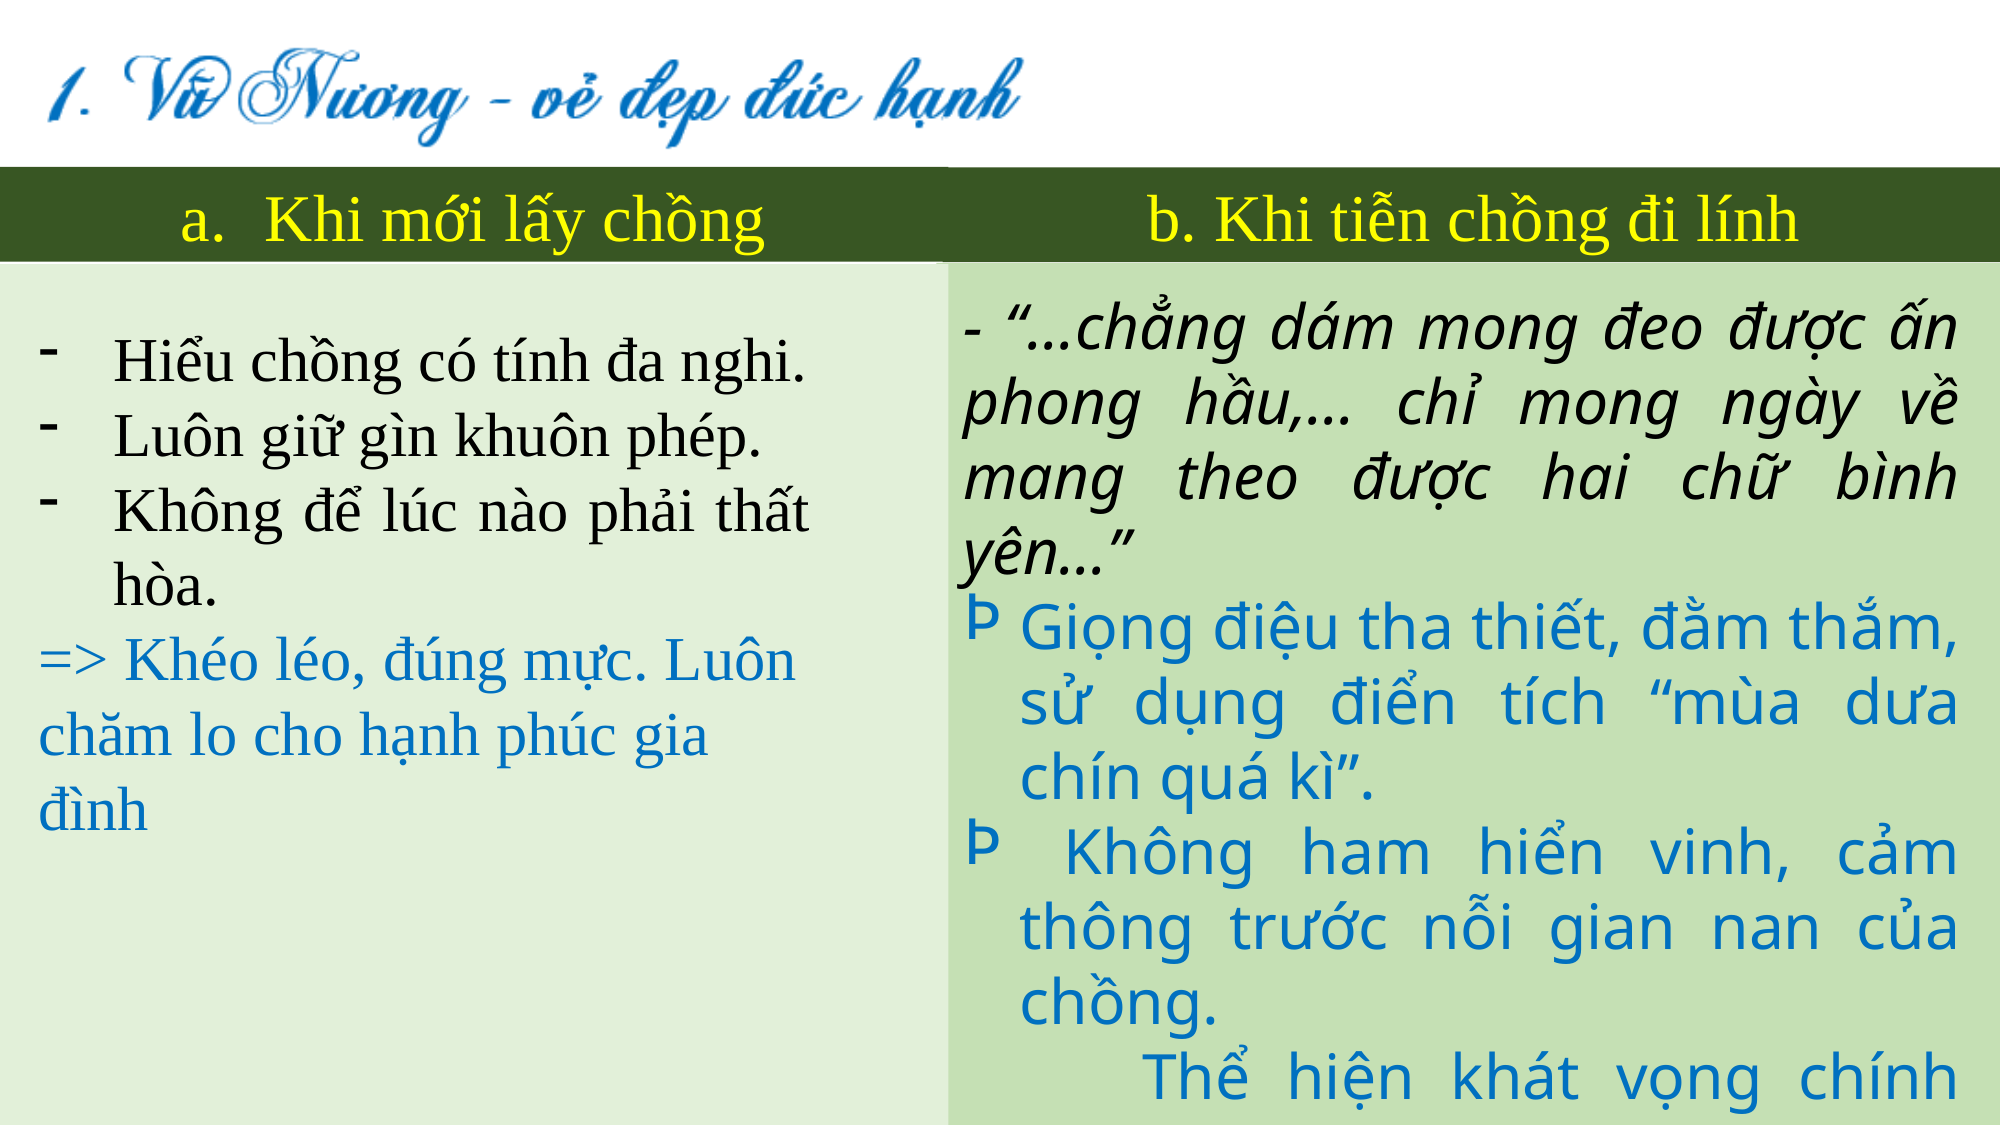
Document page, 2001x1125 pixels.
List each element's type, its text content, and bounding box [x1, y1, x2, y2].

text_box [0, 263, 949, 1125]
picture [23, 12, 1053, 151]
text_box Hiểu chồng có tính đa nghi. Luôn giữ gìn khuôn phép. Không để lúc nào phải thất hòa. => Khéo léo, đúng mực. Luôn chăm lo cho hạnh phúc gia đình [23, 311, 825, 851]
text_box Khi mới lấy chồng [0, 166, 949, 262]
text_box [949, 263, 2000, 1125]
text_box b. Khi tiễn chồng đi lính [942, 167, 2000, 263]
text_box - “...chẳng dám mong đeo được ấn phong hầu,... chỉ mong ngày về mang theo được hai chữ bình yên...” Giọng điệu tha thiết, đằm thắm, sử dụng điển tích “mùa dưa chín quá kì”. Không ham hiển vinh, cảm thông trước nỗi gian nan của chồng. Thể hiện khát vọng chính đáng. Coi trọng khát khao hạnh phúc gia đình. [948, 279, 1977, 1125]
